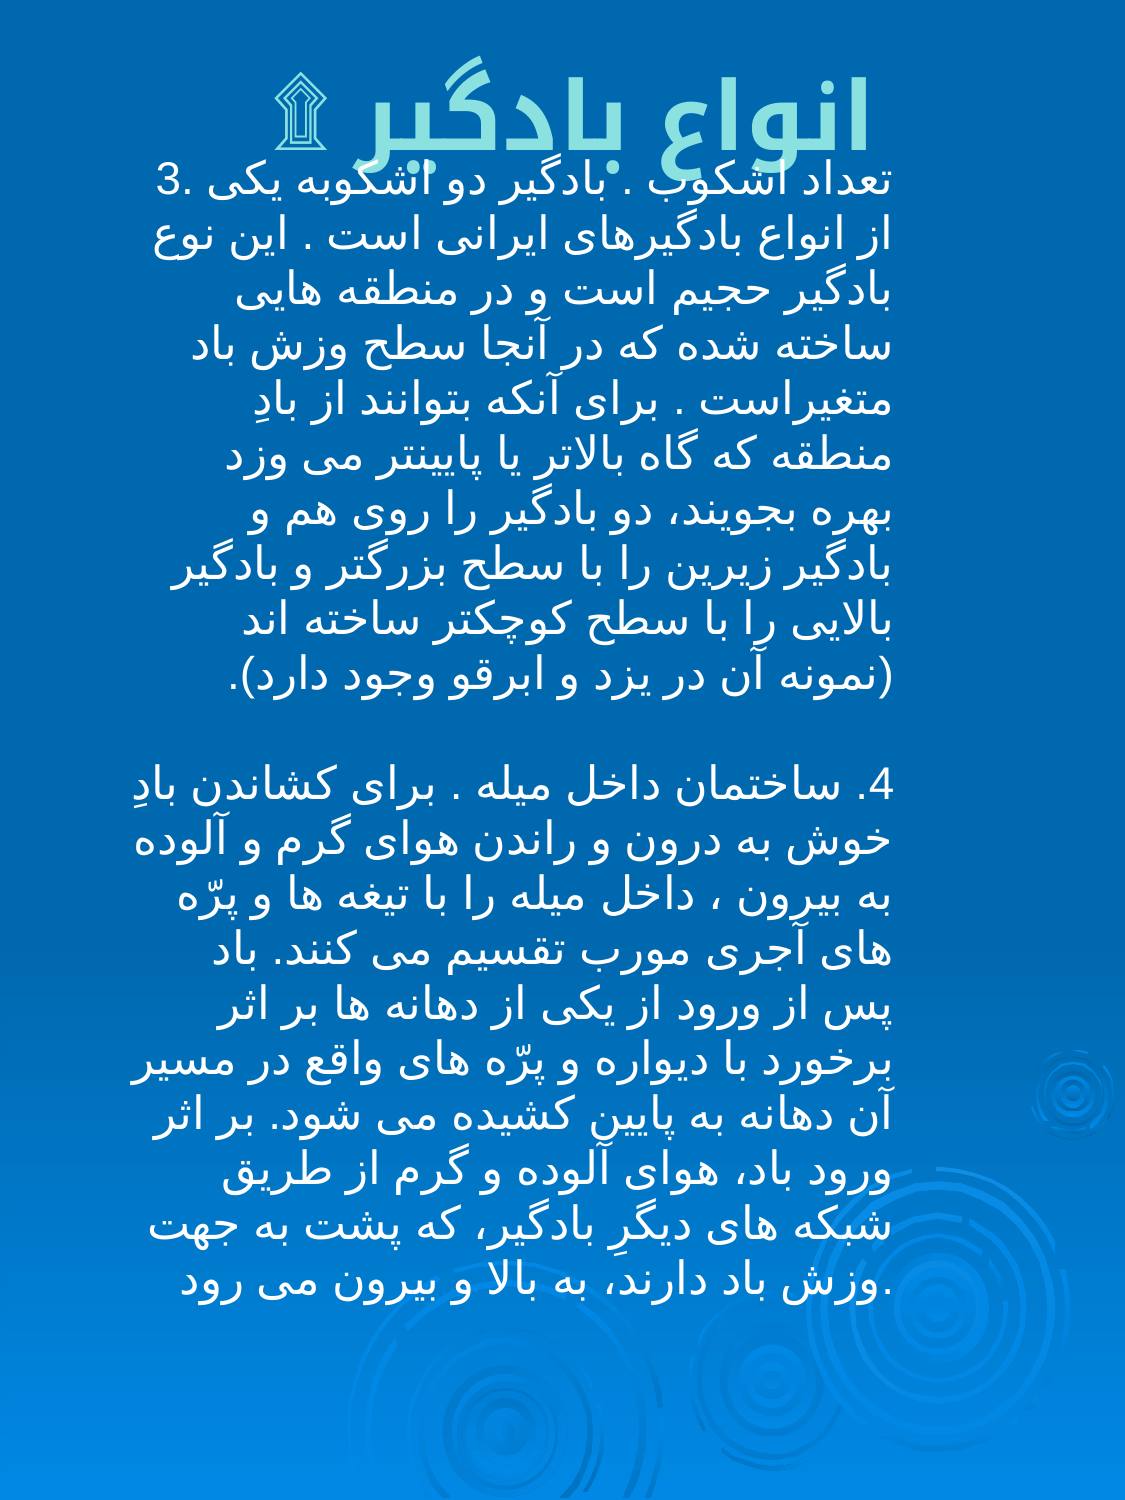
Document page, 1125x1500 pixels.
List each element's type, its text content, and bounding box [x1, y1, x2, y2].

title انواع بادگير ۩ [96, 46, 1054, 369]
subtitle 3. تعداد اشکوب . بادگیر دو اشکوبه یکی از انواع بادگیرهای ایرانی است . این نوع بادگیر حجیم است و در منطقه هایی ساخته شده که در آنجا سطح وزش باد متغیراست . برای آنکه بتوانند از بادِ منطقه که گاه بالاتر یا پایینتر می وزد بهره بجویند، دو بادگیر را روی هم و بادگیر زیرین را با سطح بزرگتر و بادگیر بالایی را با سطح کوچکتر ساخته اند (نمونه آن در یزد و ابرقو وجود دارد). 4. ساختمان داخل میله . برای کشاندن بادِ خوش به درون و راندن هوای گرم و آلوده به بیرون ، داخل میله را با تیغه ها و پرّه های آجری مورب تقسیم می کنند. باد پس از ورود از یکی از دهانه ها بر اثر برخورد با دیواره و پرّه های واقع در مسیر آن دهانه به پایین کشیده می شود. بر اثر ورود باد، هوای آلوده و گرم از طریق شبکه های دیگرِ بادگیر، که پشت به جهت وزش باد دارند، به بالا و بیرون می رود. [114, 687, 902, 1359]
